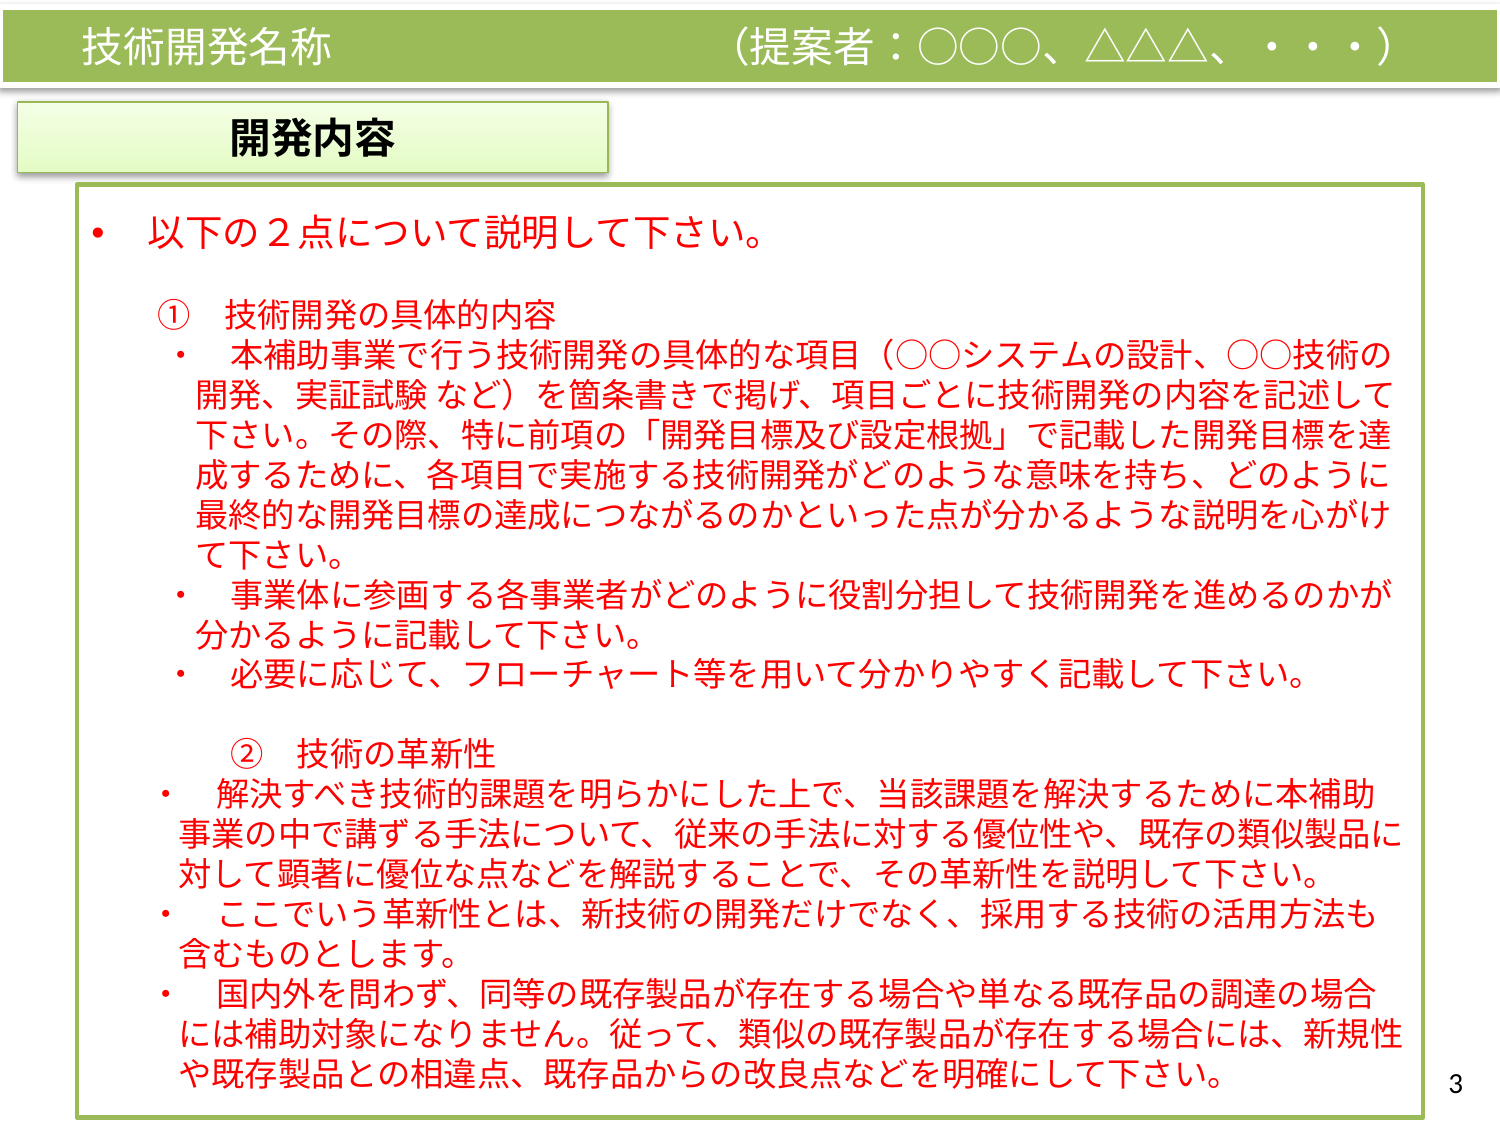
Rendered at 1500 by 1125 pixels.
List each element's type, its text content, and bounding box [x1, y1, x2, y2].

slide_number 3 [1128, 1052, 1478, 1113]
text_box 以下の２点について説明して下さい。 ① 技術開発の具体的内容 ・ 本補助事業で行う技術開発の具体的な項目（○○システムの設計、○○技術の開発、実証試験 など）を箇条書きで掲げ、項目ごとに技術開発の内容を記述して下さい。その際、特に前項の「開発目標及び設定根拠」で記載した開発目標を達成するために、各項目で実施する技術開発がどのような意味を持ち、どのように最終的な開発目標の達成につながるのかといった点が分かるような説明を心がけて下さい。 ・ 事業体に参画する各事業者がどのように役割分担して技術開発を進めるのかが分かるように記載して下さい。 ・ 必要に応じて、フローチャート等を用いて分かりやすく記載して下さい。 ② 技術の革新性 ・ 解決すべき技術的課題を明らかにした上で、当該課題を解決するために本補助事業の中で講ずる手法について、従来の手法に対する優位性や、既存の類似製品に対して顕著に優位な点などを解説することで、その革新性を説明して下さい。 ・ ここでいう革新性とは、新技術の開発だけでなく、採用する技術の活用方法も含むものとします。 ・ 国内外を問わず、同等の既存製品が存在する場合や単なる既存品の調達の場合には補助対象になりません。従って、類似の既存製品が存在する場合には、新規性や既存製品との相違点、既存品からの改良点などを明確にして下さい。 [75, 182, 1425, 1120]
text_box 開発内容 [17, 101, 609, 173]
text_box 技術開発名称 （提案者：○○○、△△△、・・・） [0, 4, 1500, 88]
